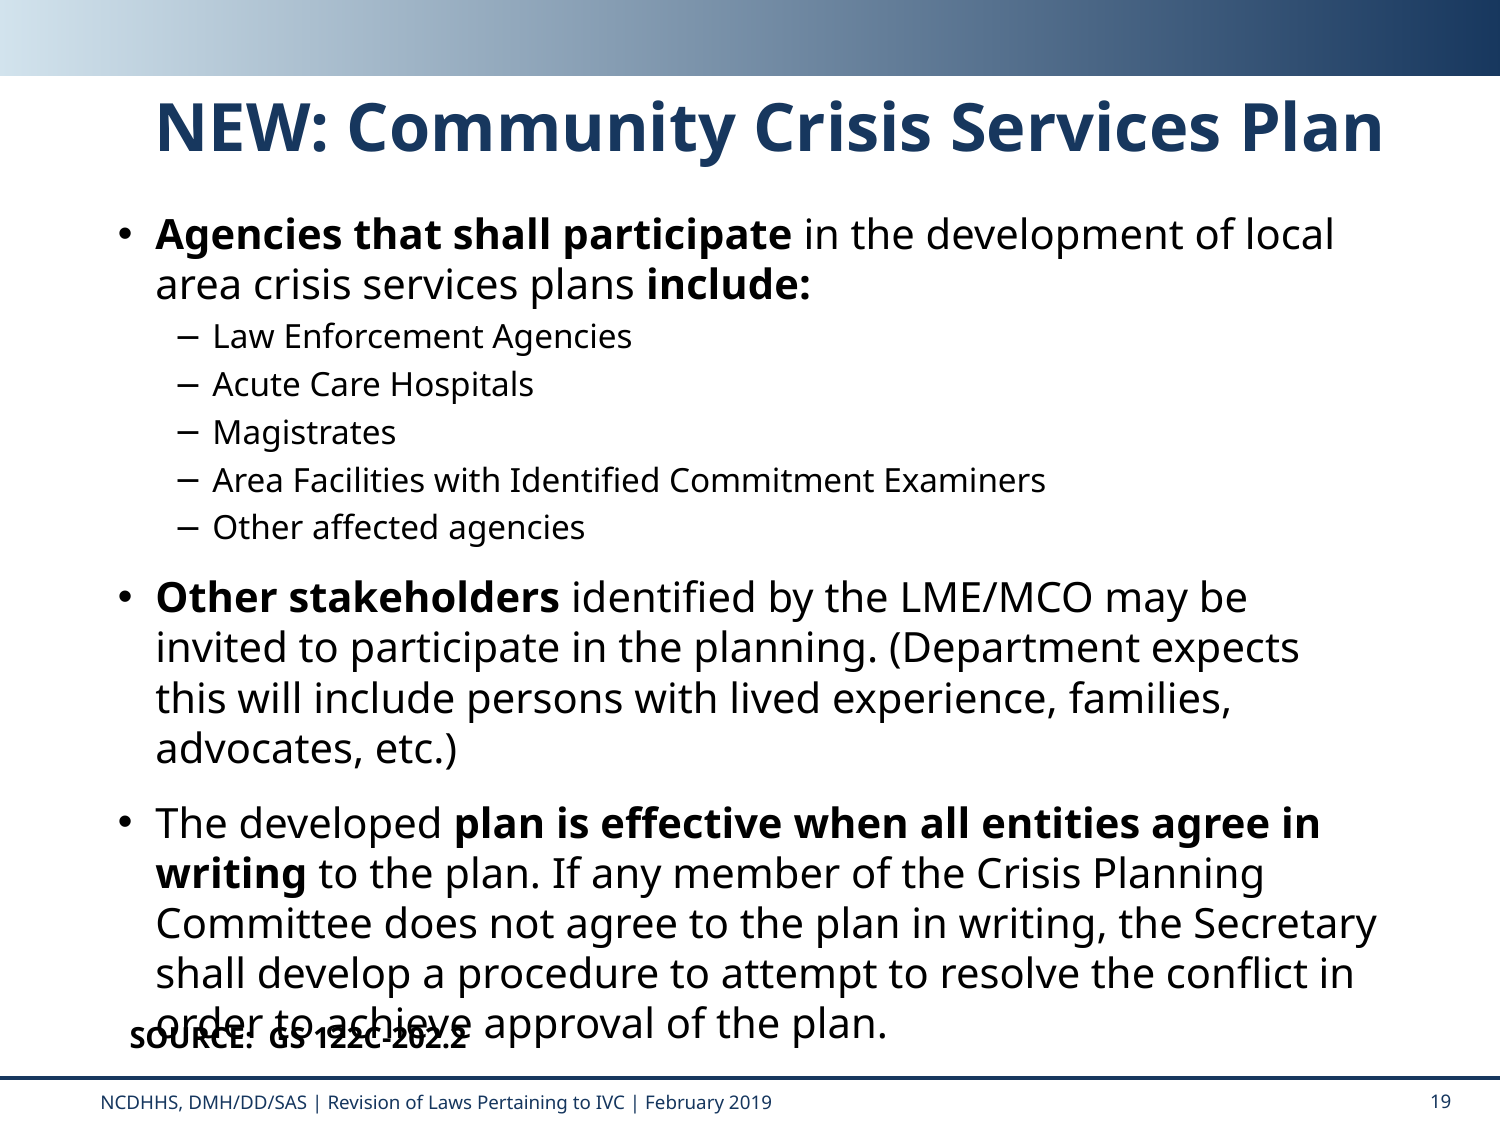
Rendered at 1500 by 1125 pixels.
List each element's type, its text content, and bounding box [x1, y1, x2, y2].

list Agencies that shall participate in the development of local area crisis services plans include: Law Enforcement Agencies Acute Care Hospitals Magistrates Area Facilities with Identified Commitment Examiners Other affected agencies Other stakeholders identified by the LME/MCO may be invited to participate in the planning. (Department expects this will include persons with lived experience, families, advocates, etc.) The developed plan is effective when all entities agree in writing to the plan. If any member of the Crisis Planning Committee does not agree to the plan in writing, the Secretary shall develop a procedure to attempt to resolve the conflict in order to achieve approval of the plan. [103, 200, 1398, 999]
list SOURCE: GS 122C-202.2 [114, 1007, 1426, 1062]
title NEW: Community Crisis Services Plan [110, 86, 1430, 177]
